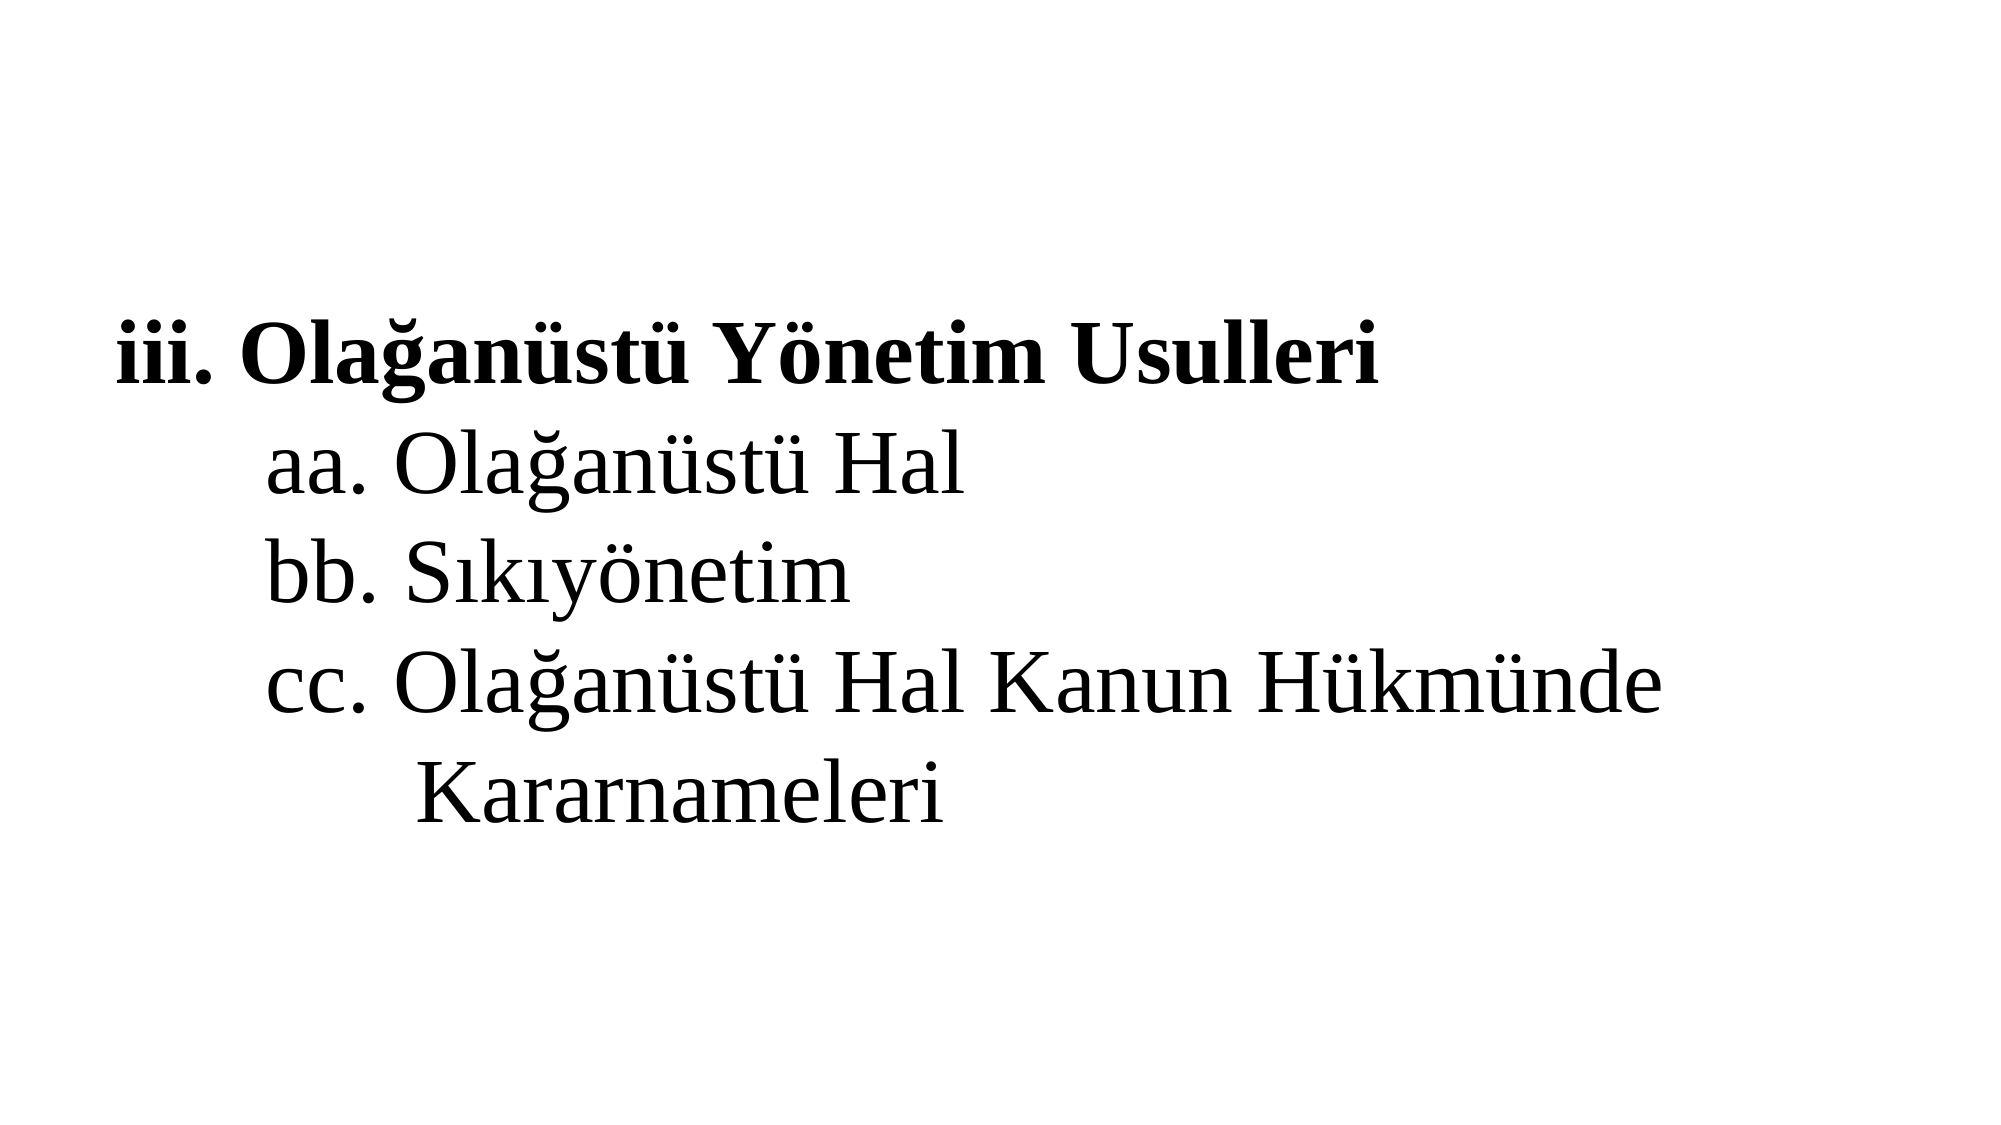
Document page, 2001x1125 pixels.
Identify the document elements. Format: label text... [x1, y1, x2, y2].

text_box iii. Olağanüstü Yönetim Usulleri aa. Olağanüstü Hal bb. Sıkıyönetim cc. Olağanüstü Hal Kanun Hükmünde Kararnameleri [100, 284, 1894, 849]
